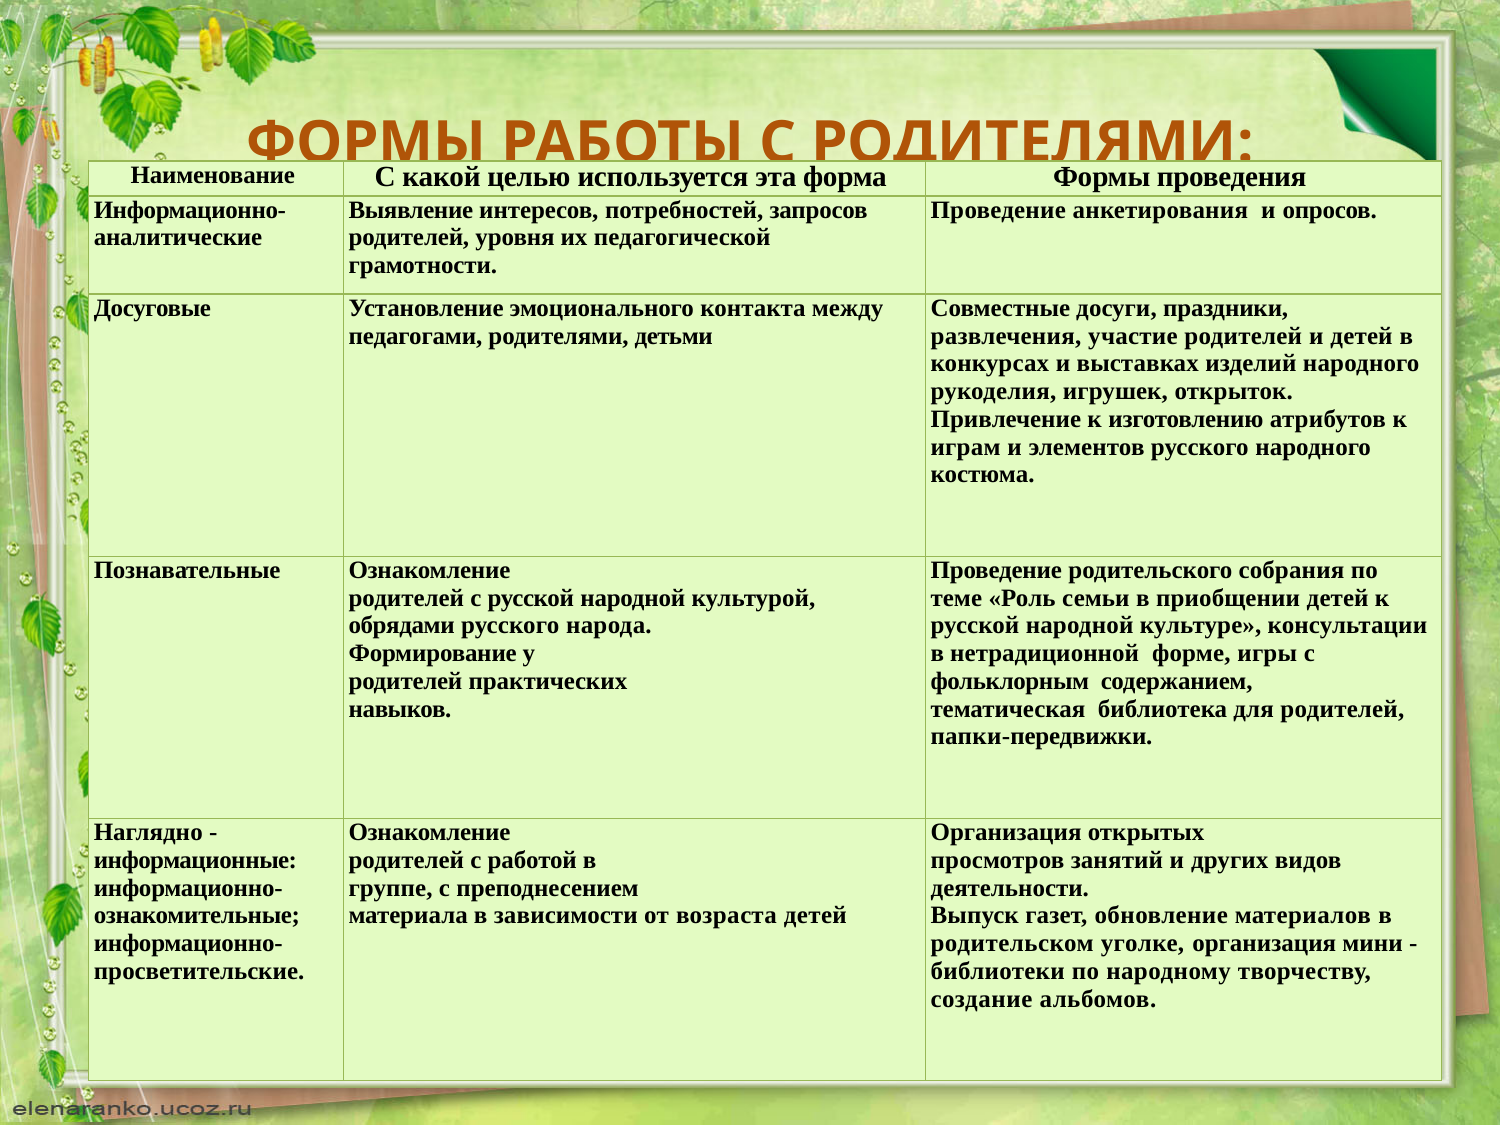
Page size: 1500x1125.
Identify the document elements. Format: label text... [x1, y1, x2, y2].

table_cell Совместные досуги, праздники, развлечения, участие родителей и детей в конкурсах и выставках изделий народного рукоделия, игрушек, открыток. Привлечение к изготовлению атрибутов к играм и элементов русского народного костюма. [926, 295, 1441, 556]
table_cell Организация открытых просмотров занятий и других видов деятельности. Выпуск газет, обновление материалов в родительском уголке, организация мини -библиотеки по народному творчеству, создание альбомов. [926, 819, 1441, 1080]
table_cell Установление эмоционального контакта между педагогами, родителями, детьми [344, 295, 925, 556]
table_cell Ознакомление родителей с работой в группе, с преподнесением материала в зависимости от возраста детей [344, 819, 925, 1080]
table_cell Выявление интересов, потребностей, запросов родителей, уровня их педагогической грамотности. [344, 197, 925, 293]
table_header С какой целью используется эта форма [344, 162, 925, 195]
table_cell Информационно- аналитические [89, 197, 343, 293]
table_cell Проведение родительского собрания по теме «Роль семьи в приобщении детей к русской народной культуре», консультации в нетрадиционной форме, игры с фольклорным содержанием, тематическая библиотека для родителей, папки-передвижки. [926, 557, 1441, 818]
title ФОРМЫ РАБОТЫ С РОДИТЕЛЯМИ: [75, 37, 1425, 241]
table_header Формы проведения [926, 162, 1441, 195]
picture [0, 0, 1500, 1125]
table_cell Проведение анкетирования и опросов. [926, 197, 1441, 293]
table_cell Наглядно - информационные: информационно- ознакомительные; информационно- просветительские. [89, 819, 343, 1080]
table_cell Познавательные [89, 557, 343, 818]
table_header Наименование [89, 162, 343, 195]
table_cell Ознакомление родителей с русской народной культурой, обрядами русского народа. Формирование у родителей практических навыков. [344, 557, 925, 818]
table_cell Досуговые [89, 295, 343, 556]
